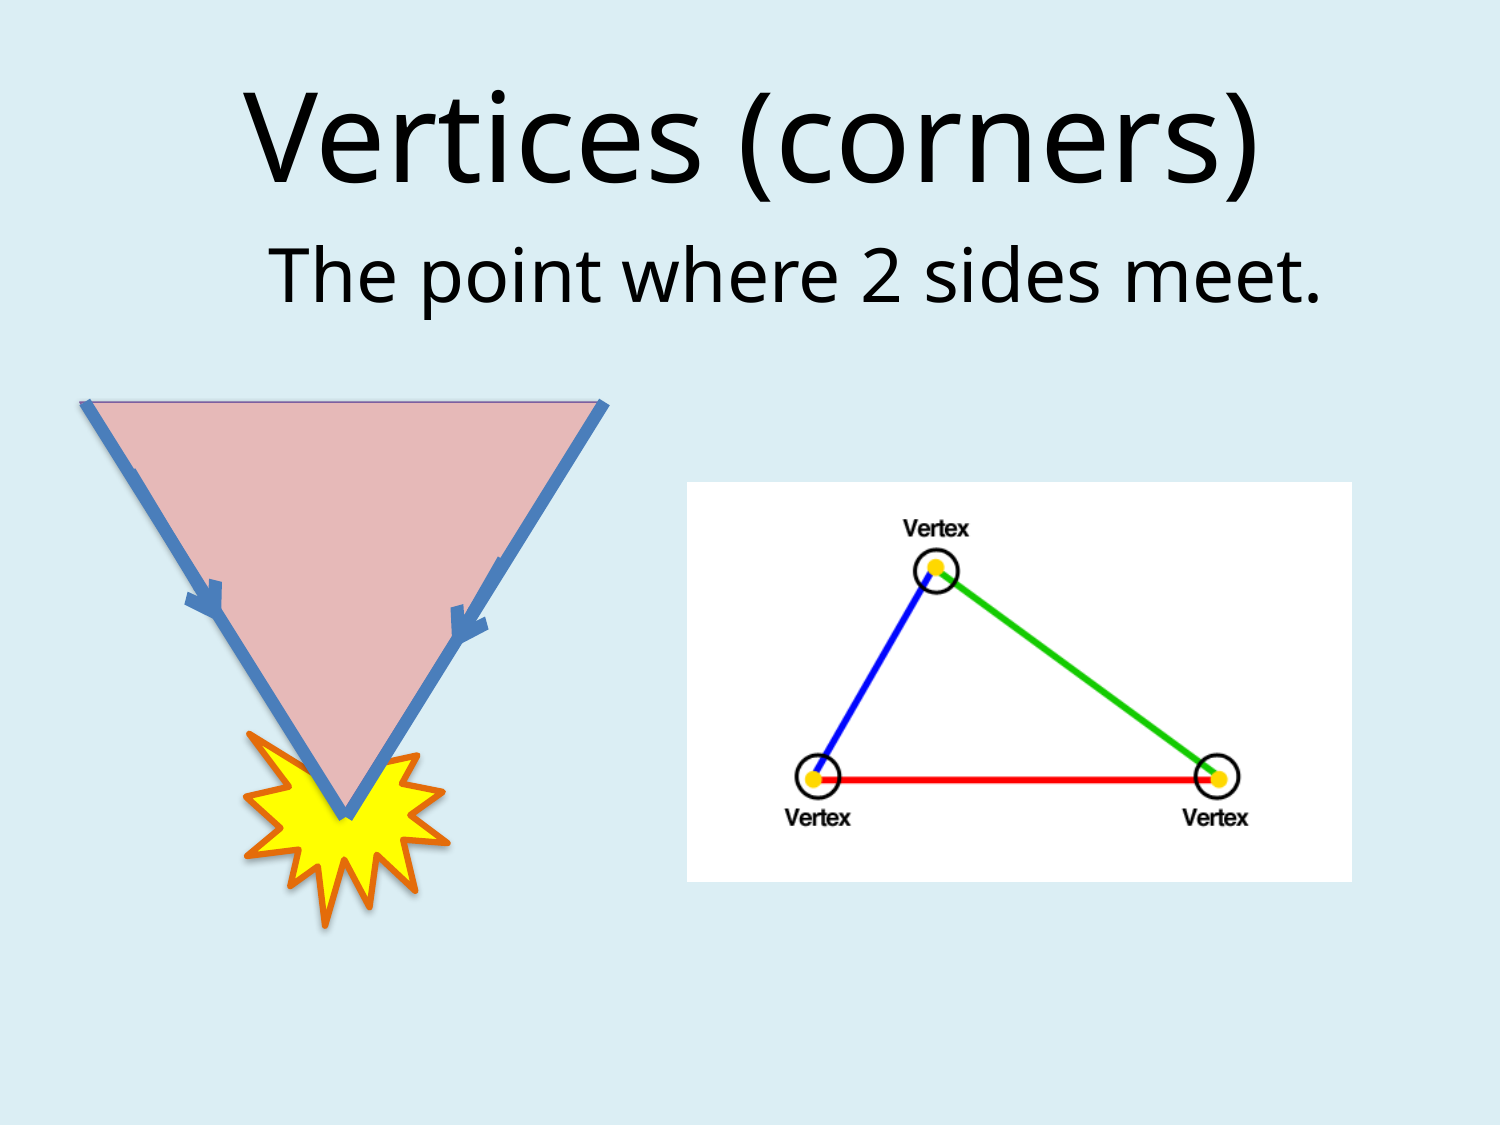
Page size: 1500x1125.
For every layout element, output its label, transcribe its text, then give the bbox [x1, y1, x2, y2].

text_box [346, 401, 605, 818]
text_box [84, 401, 345, 818]
text_box [247, 826, 448, 926]
text_box The point where 2 sides meet. [253, 219, 1347, 325]
title Vertices (corners) [76, 113, 1427, 302]
picture [687, 482, 1353, 882]
